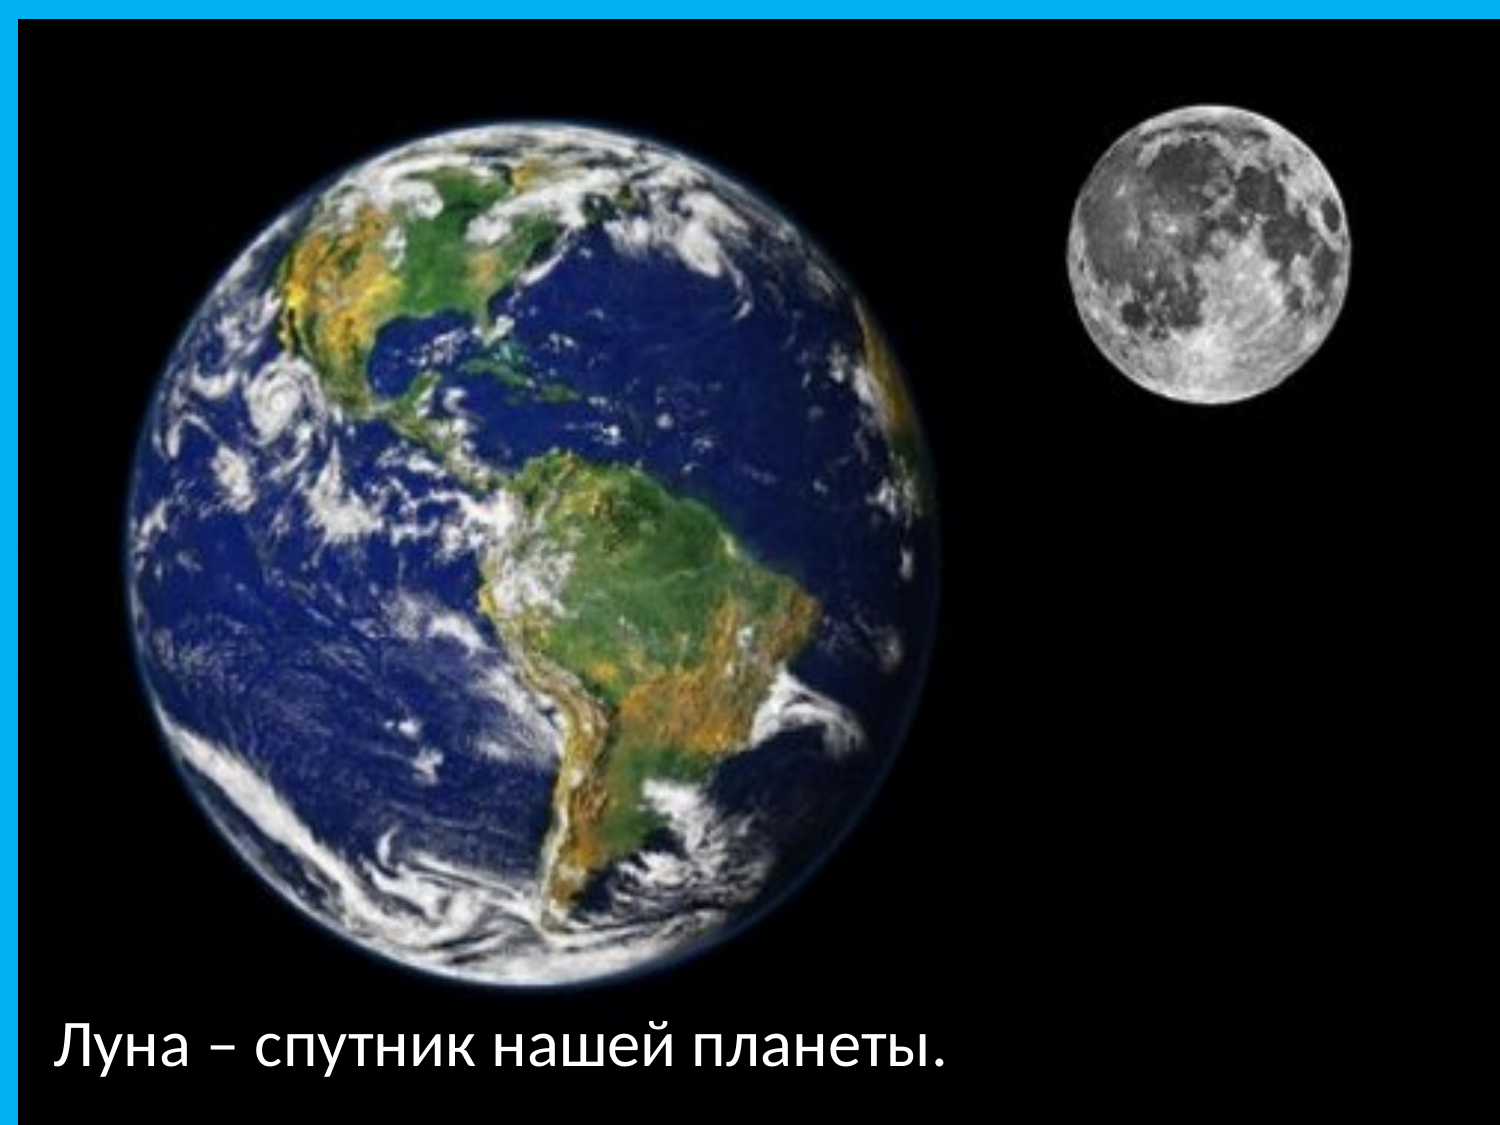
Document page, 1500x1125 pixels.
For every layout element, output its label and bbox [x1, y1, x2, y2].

list [17, 18, 1500, 1125]
